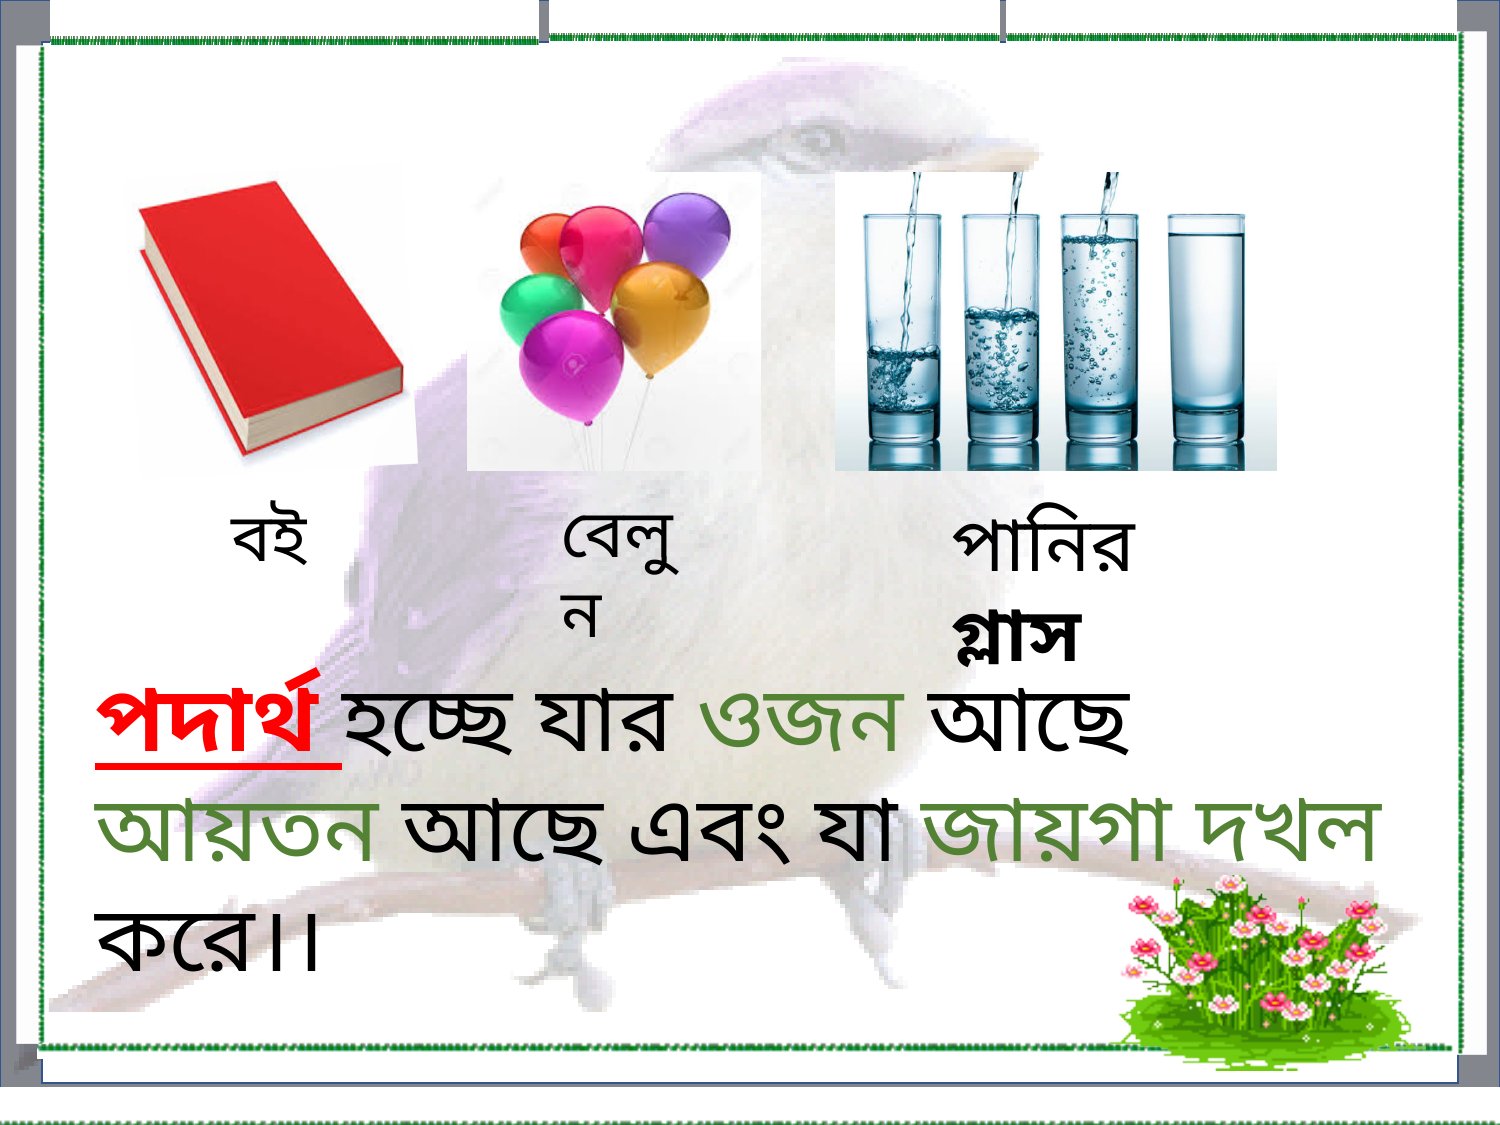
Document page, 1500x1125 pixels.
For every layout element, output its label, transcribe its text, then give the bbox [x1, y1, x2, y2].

picture [124, 164, 417, 478]
picture [835, 172, 1277, 471]
picture [37, 875, 1455, 1071]
picture [50, 0, 539, 54]
text_box পদার্থ হচ্ছে যার ওজন আছে আয়তন আছে এবং যা জায়গা দখল করে।। [80, 651, 1433, 997]
picture [467, 172, 761, 471]
text_box বেলুন [546, 483, 715, 659]
picture [17, 46, 48, 1043]
text_box পানির গ্লাস [936, 489, 1241, 684]
picture [0, 1087, 1500, 1125]
picture [549, 0, 1000, 49]
picture [1006, 0, 1486, 1054]
text_box বই [216, 487, 324, 582]
